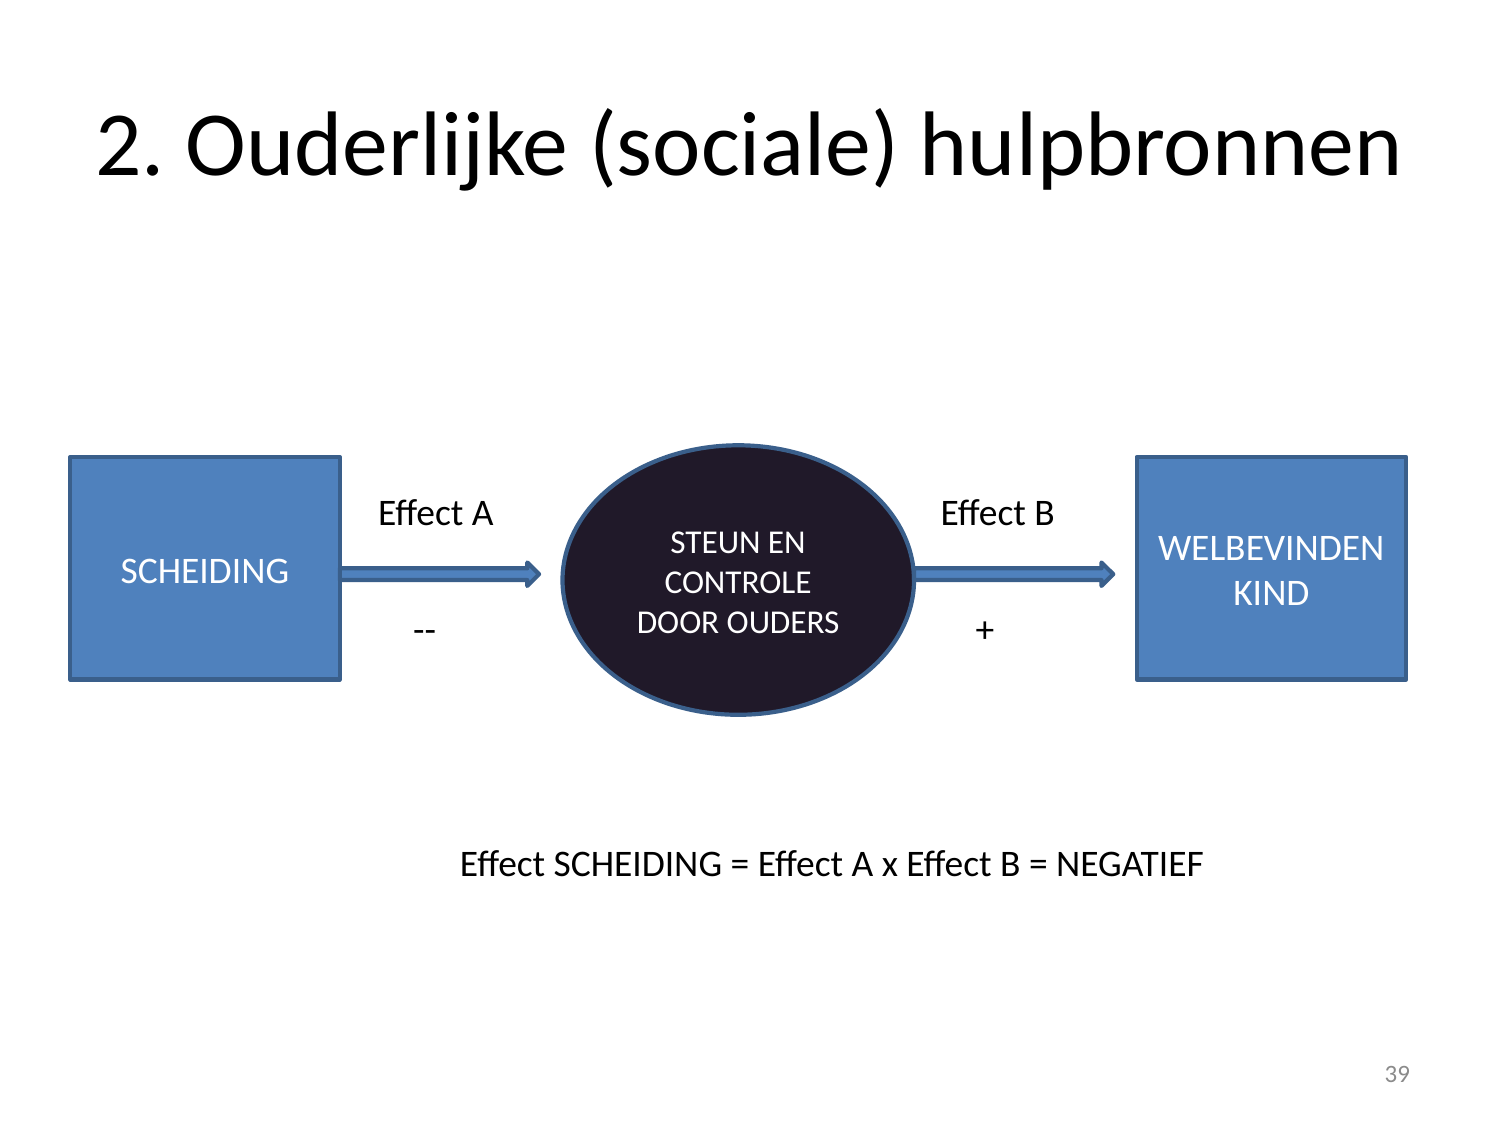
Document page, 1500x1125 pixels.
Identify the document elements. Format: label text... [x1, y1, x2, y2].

text_box Effect A [363, 480, 540, 541]
text_box Effect SCHEIDING = Effect A x Effect B = NEGATIEF [445, 831, 1360, 892]
title 2. Ouderlijke (sociale) hulpbronnen [75, 45, 1425, 233]
text_box SCHEIDING [68, 455, 342, 682]
text_box STEUN EN CONTROLE DOOR OUDERS [560, 443, 917, 717]
text_box -- [398, 597, 469, 658]
text_box [337, 560, 542, 588]
text_box WELBEVINDEN KIND [1135, 455, 1408, 682]
text_box Effect B [925, 480, 1102, 541]
text_box + [960, 597, 1032, 658]
slide_number 39 [1074, 1042, 1425, 1103]
text_box [911, 560, 1116, 588]
